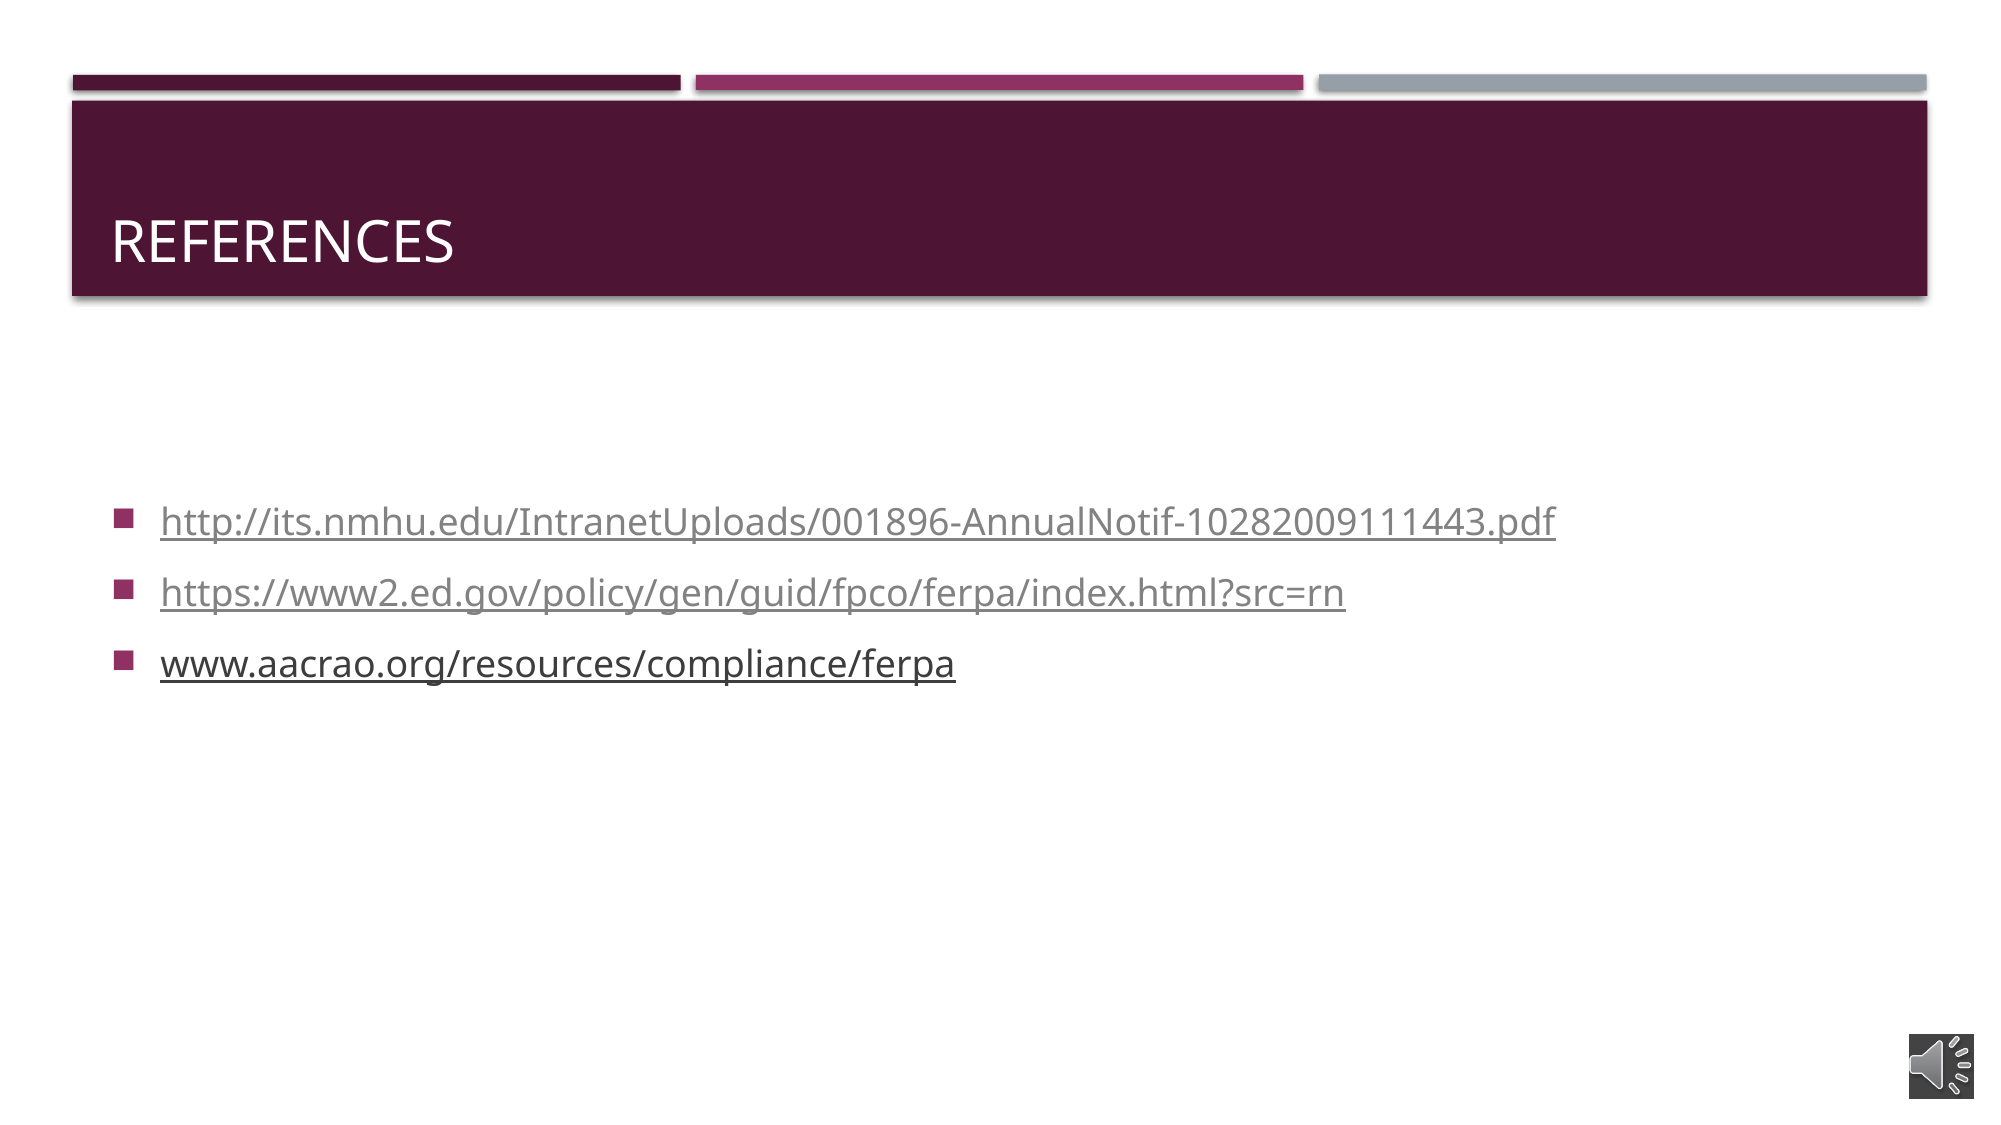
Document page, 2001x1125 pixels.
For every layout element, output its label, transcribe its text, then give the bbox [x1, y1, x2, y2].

list http://its.nmhu.edu/IntranetUploads/001896-AnnualNotif-10282009111443.pdf https://www2.ed.gov/policy/gen/guid/fpco/ferpa/index.html?src=rn www.aacrao.org/resources/compliance/ferpa [95, 357, 1905, 962]
picture [1907, 1032, 1976, 1101]
title References [95, 115, 1905, 282]
